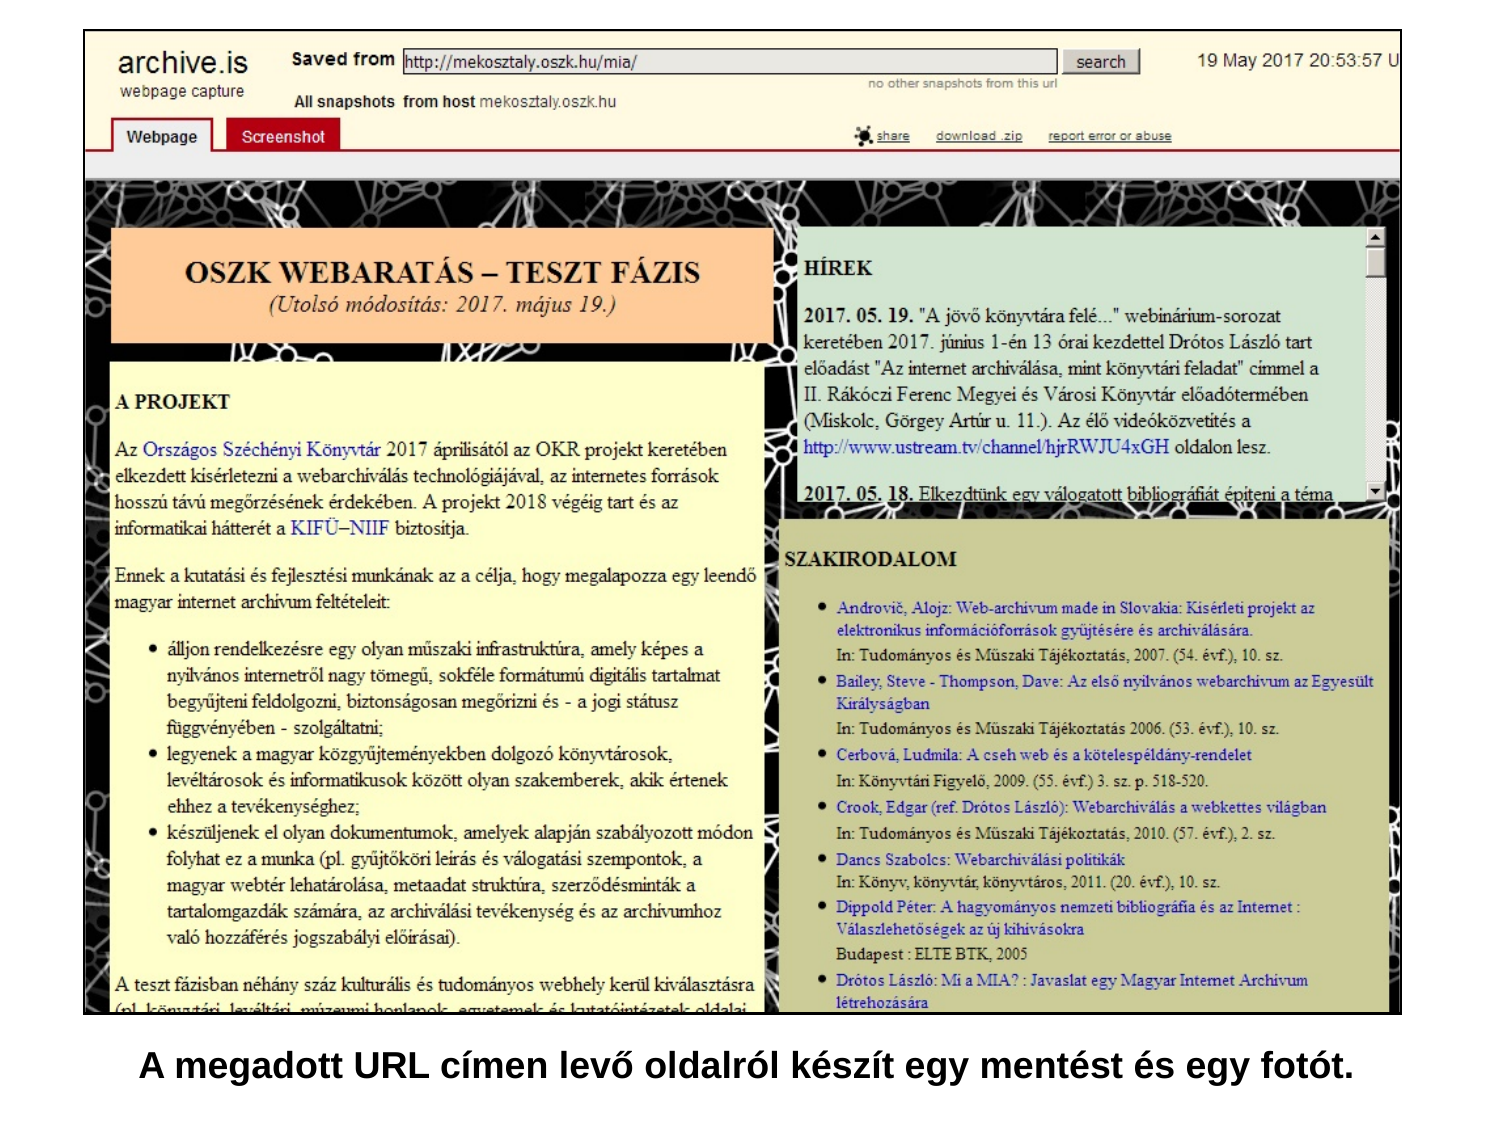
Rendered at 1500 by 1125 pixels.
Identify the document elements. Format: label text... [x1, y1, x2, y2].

picture [85, 30, 1400, 1013]
text_box A megadott URL címen levő oldalról készít egy mentést és egy fotót. [70, 1033, 1424, 1094]
